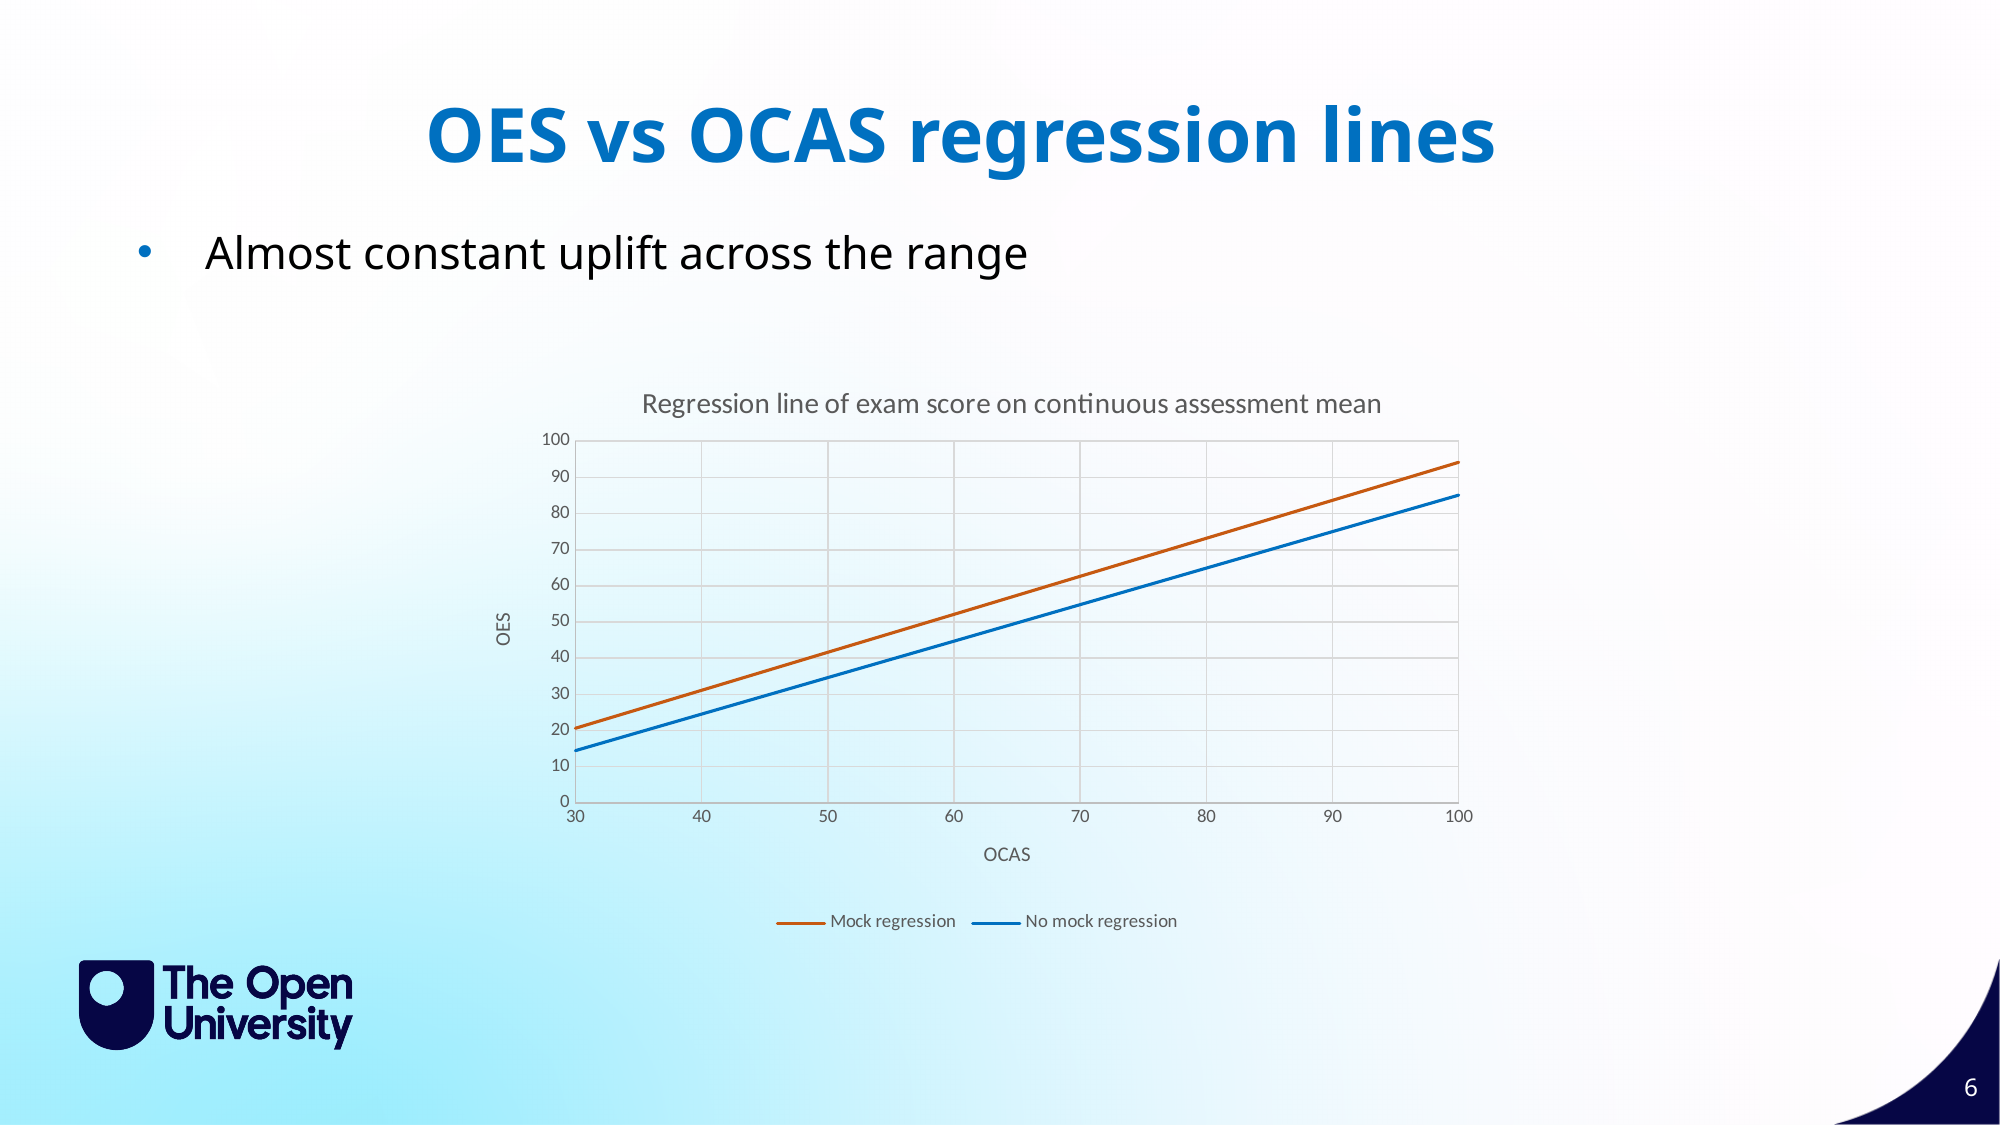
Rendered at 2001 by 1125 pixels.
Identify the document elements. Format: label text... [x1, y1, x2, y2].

list OES vs OCAS regression lines [274, 70, 1649, 153]
picture [1834, 959, 2000, 1125]
chart [461, 353, 1494, 939]
picture [77, 956, 358, 1053]
text_box Almost constant uplift across the range [122, 216, 1816, 286]
